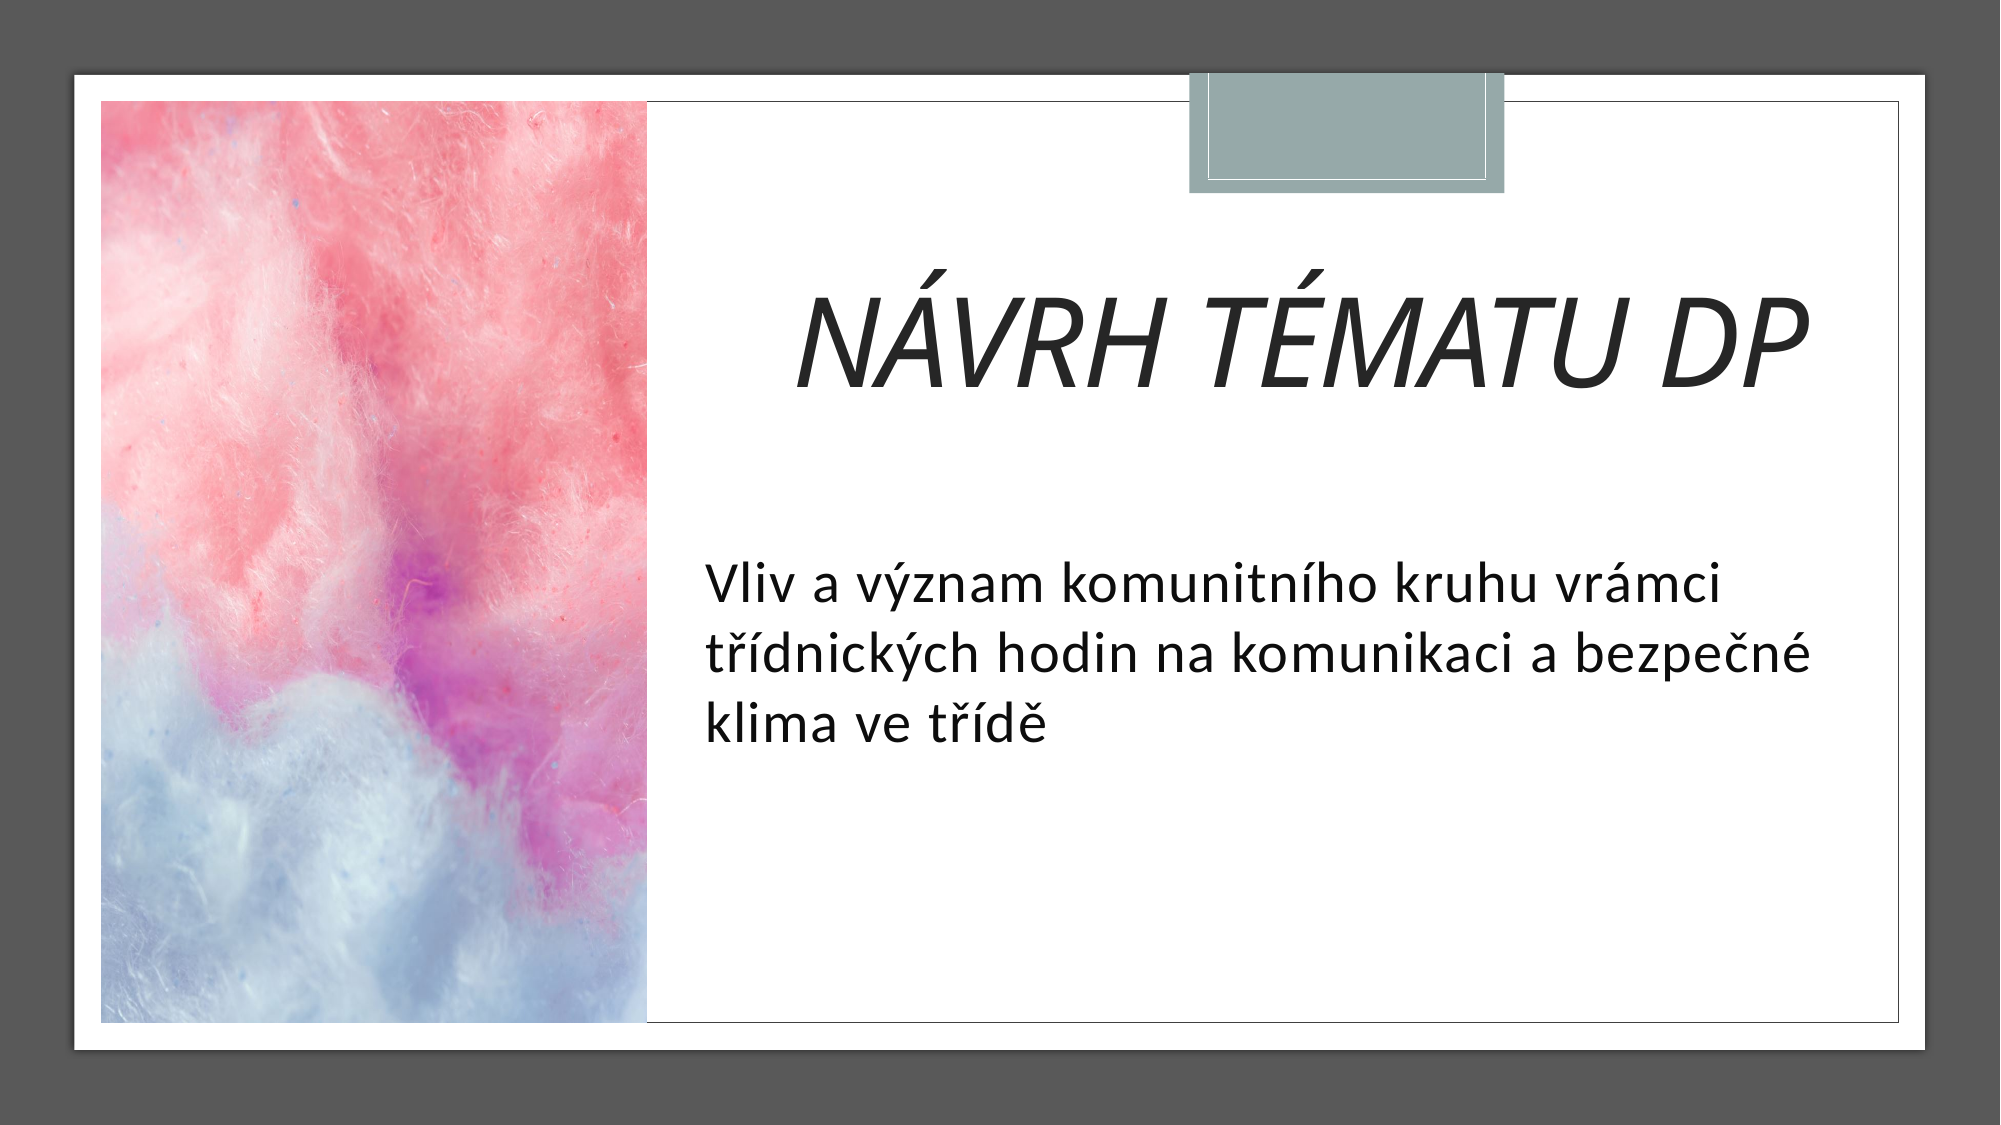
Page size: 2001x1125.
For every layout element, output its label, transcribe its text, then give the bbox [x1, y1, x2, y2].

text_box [861, 207, 1139, 309]
list Vliv a význam komunitního kruhu vrámci třídnických hodin na komunikaci a bezpečné klima ve třídě [690, 536, 1860, 924]
picture [101, 101, 647, 1023]
text_box [74, 74, 1925, 1050]
text_box [650, 101, 1899, 1023]
text_box [1188, 72, 1505, 194]
text_box [0, 0, 2000, 1125]
title NÁVRH TÉMATU DP [690, 156, 1880, 544]
